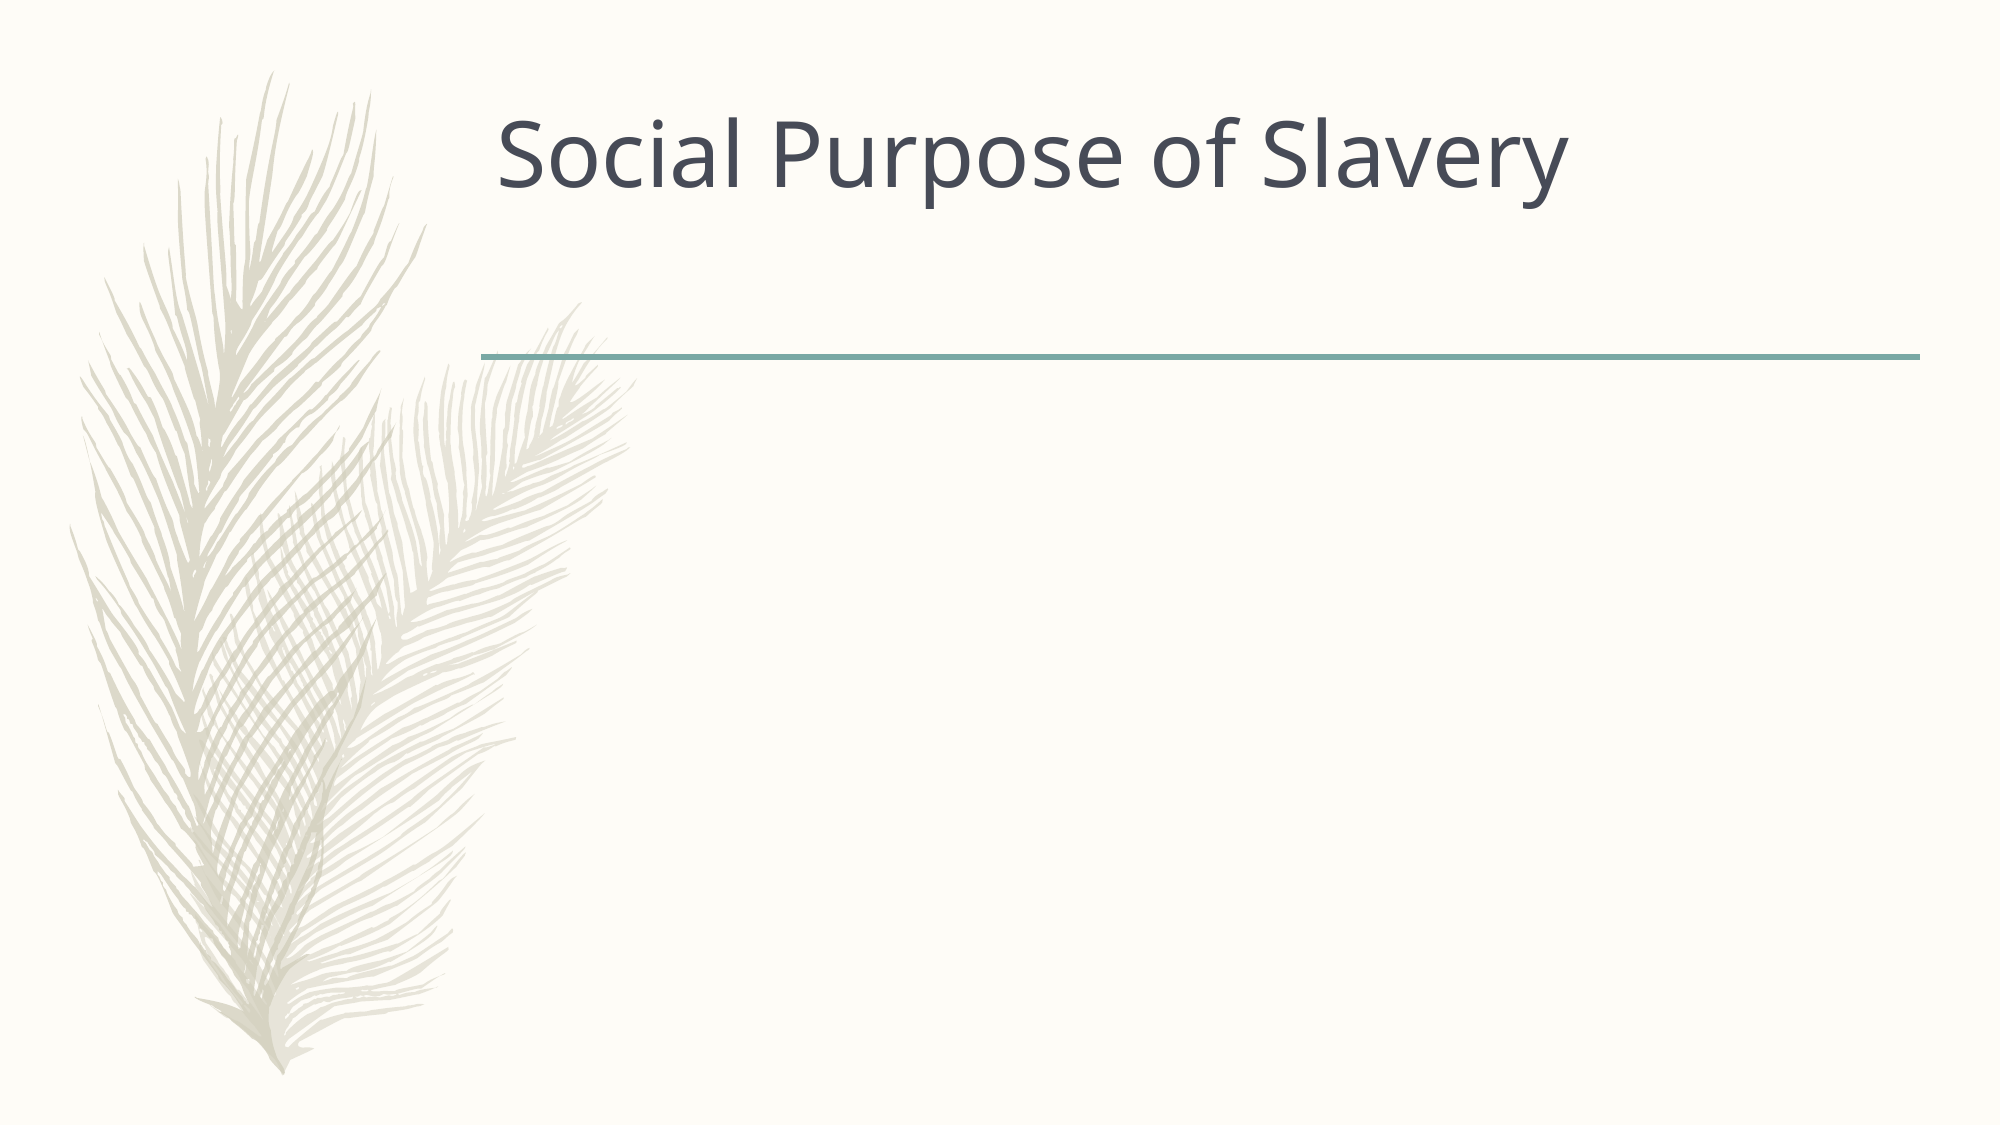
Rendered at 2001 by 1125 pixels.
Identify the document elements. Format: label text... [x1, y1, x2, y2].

title Social Purpose of Slavery [481, 93, 1920, 350]
